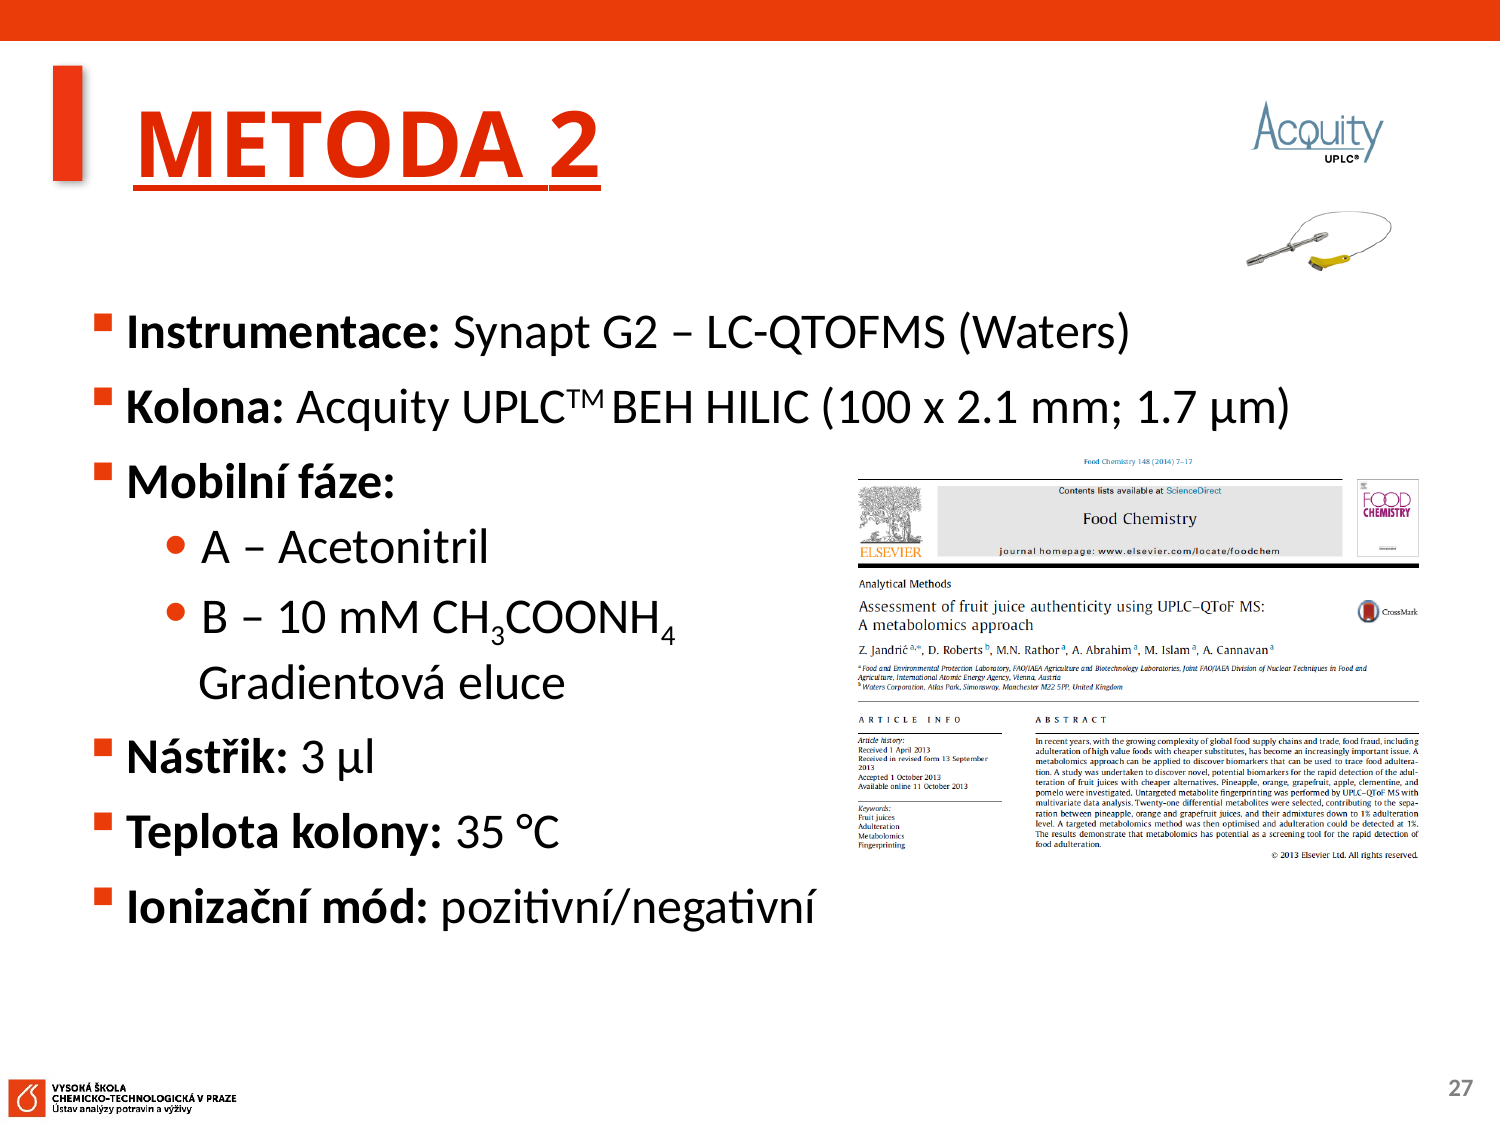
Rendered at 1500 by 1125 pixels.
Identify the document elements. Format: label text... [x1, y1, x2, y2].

title METODA 2 [79, 74, 1436, 222]
picture [0, 1071, 244, 1125]
picture [1237, 87, 1397, 315]
list Instrumentace: Synapt G2 – LC-QTOFMS (Waters) Kolona: Acquity UPLCTM BEH HILIC (100 x 2.1 mm; 1.7 μm) Mobilní fáze: A – Acetonitril B – 10 mM CH3COONH4 Gradientová eluce Nástřik: 3 μl Teplota kolony: 35 °C Ionizační mód: pozitivní/negativní [74, 298, 1432, 1070]
picture [819, 449, 1451, 864]
